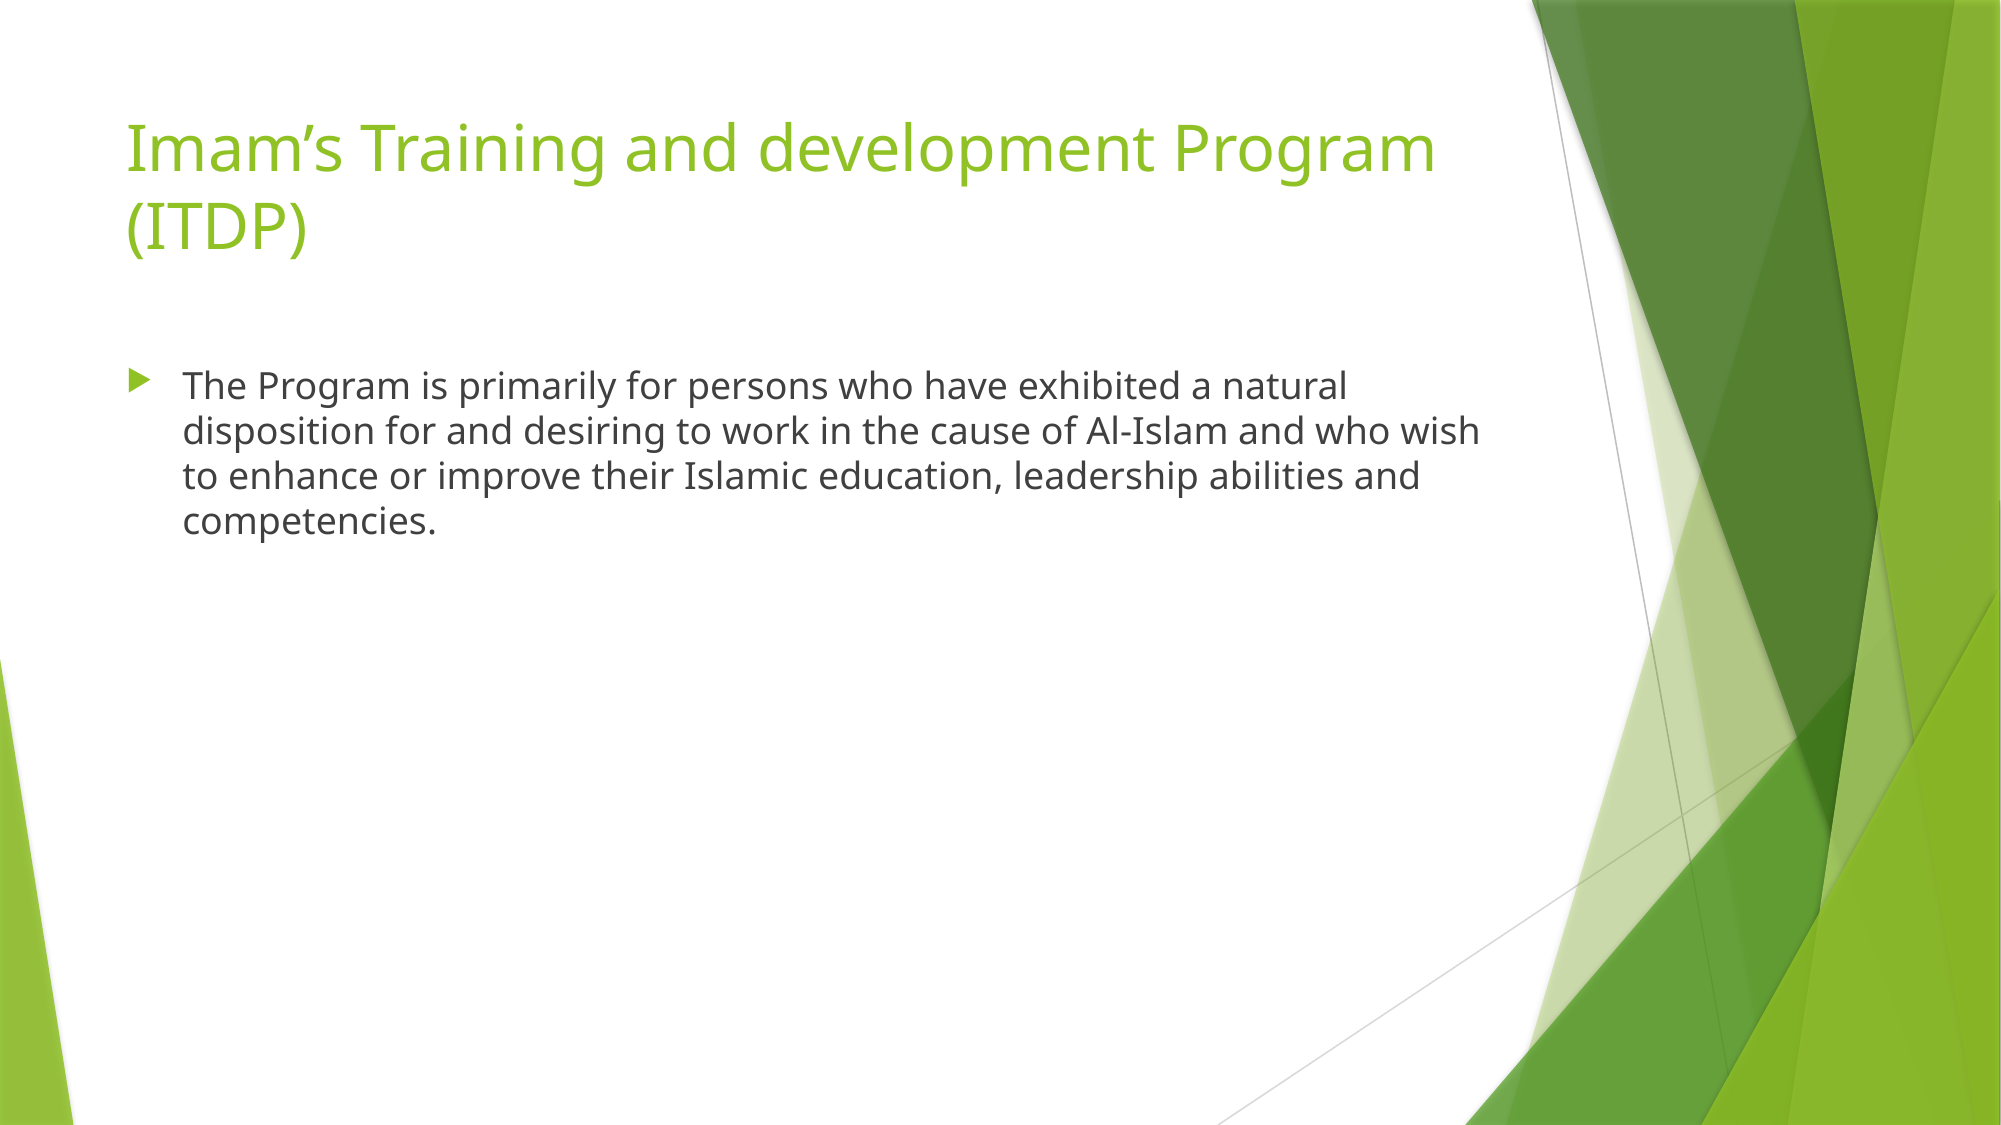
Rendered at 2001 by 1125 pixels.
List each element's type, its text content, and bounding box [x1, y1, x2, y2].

title Imam’s Training and development Program (ITDP) [111, 99, 1522, 317]
list The Program is primarily for persons who have exhibited a natural disposition for and desiring to work in the cause of Al-Islam and who wish to enhance or improve their Islamic education, leadership abilities and competencies. [111, 354, 1522, 992]
